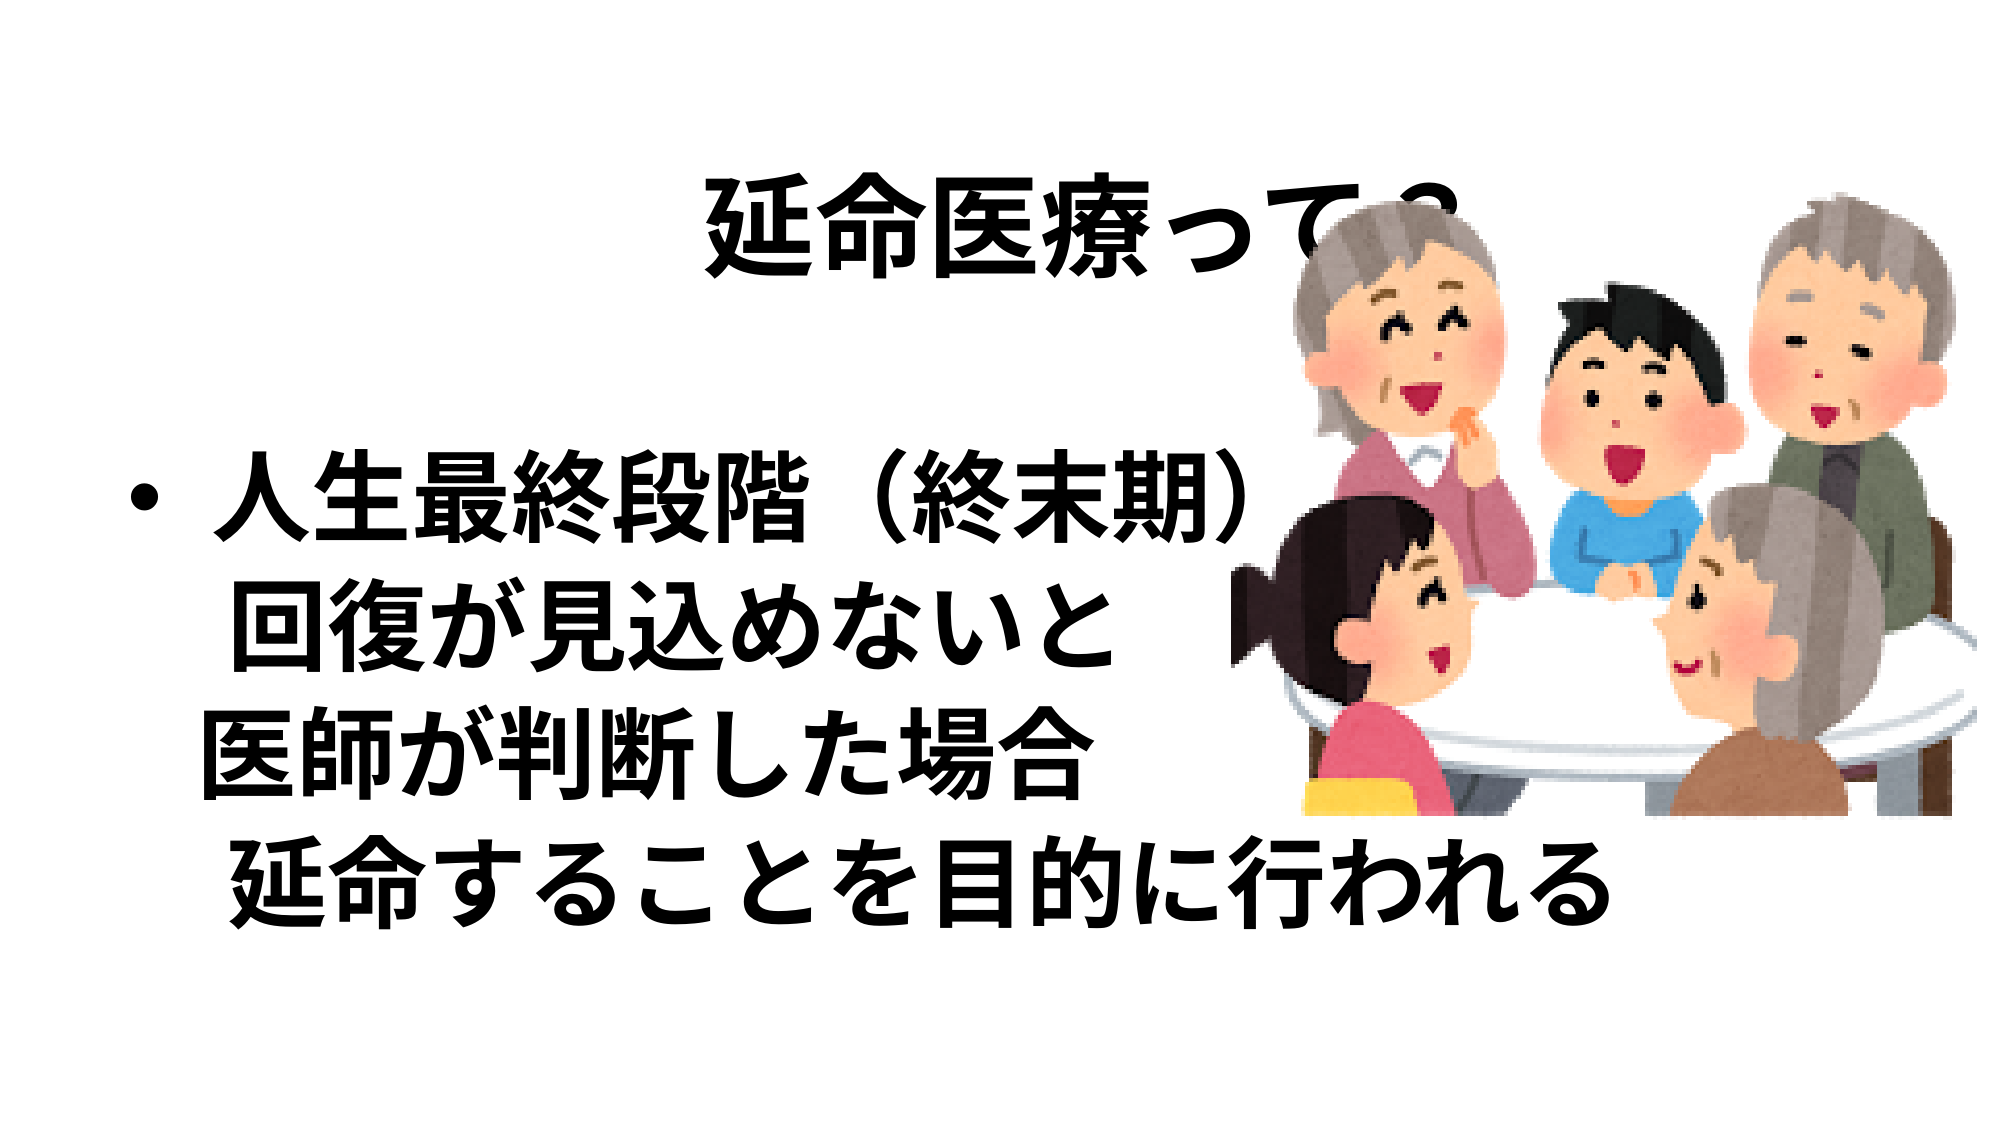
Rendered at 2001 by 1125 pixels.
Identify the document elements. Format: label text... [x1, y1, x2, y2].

picture [1231, 134, 1977, 892]
title 延命医療って？ [137, 106, 1863, 359]
list 人生最終段階（終末期） 回復が見込めないと 医師が判断した場合 延命することを目的に行われる [112, 440, 1881, 1090]
